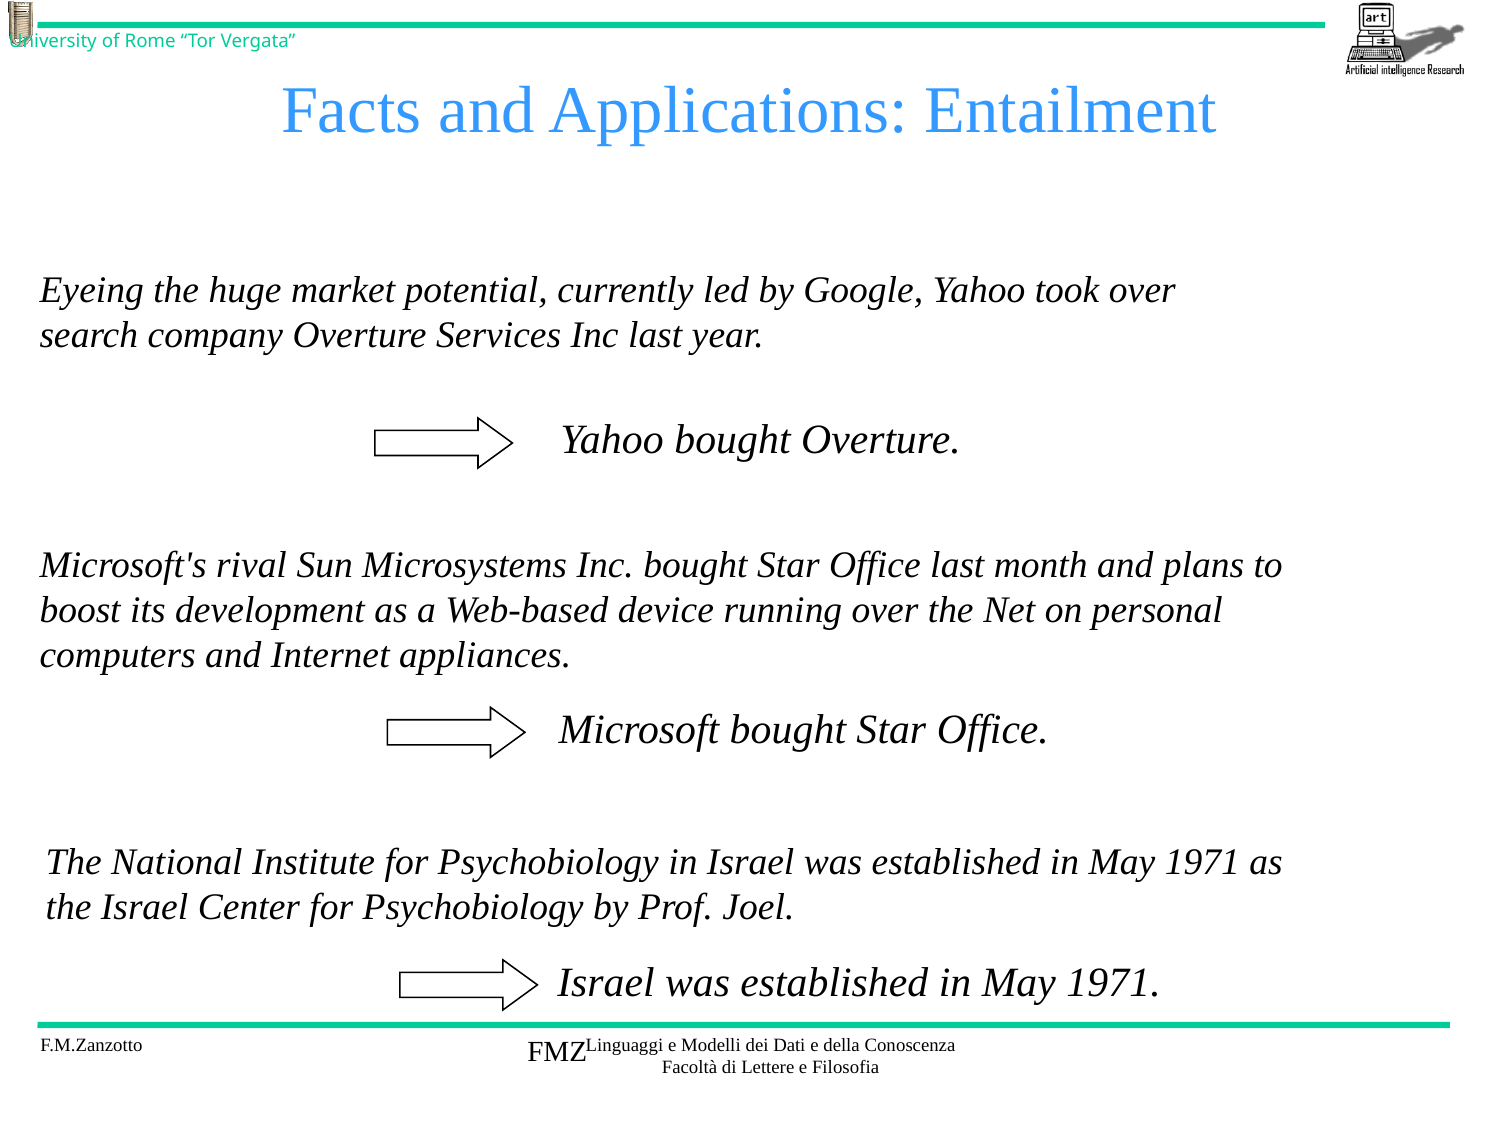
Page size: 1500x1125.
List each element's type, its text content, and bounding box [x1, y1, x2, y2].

footer FMZ [512, 1025, 988, 1100]
text_box Microsoft's rival Sun Microsystems Inc. bought Star Office last month and plans to boost its development as a Web-based device running over the Net on personal computers and Internet appliances. [24, 532, 1363, 682]
text_box Microsoft bought Star Office. [543, 694, 1064, 760]
text_box [374, 417, 513, 469]
picture [1337, 0, 1475, 77]
text_box Eyeing the huge market potential, currently led by Google, Yahoo took over search company Overture Services Inc last year. [24, 257, 1288, 362]
text_box The National Institute for Psychobiology in Israel was established in May 1971 as the Israel Center for Psychobiology by Prof. Joel. [30, 829, 1325, 935]
text_box [387, 707, 525, 758]
picture [4, 0, 38, 50]
text_box Yahoo bought Overture. [545, 404, 977, 470]
title Facts and Applications: Entailment [112, 12, 1388, 201]
text_box [399, 959, 538, 1010]
text_box Israel was established in May 1971. [542, 947, 1177, 1013]
